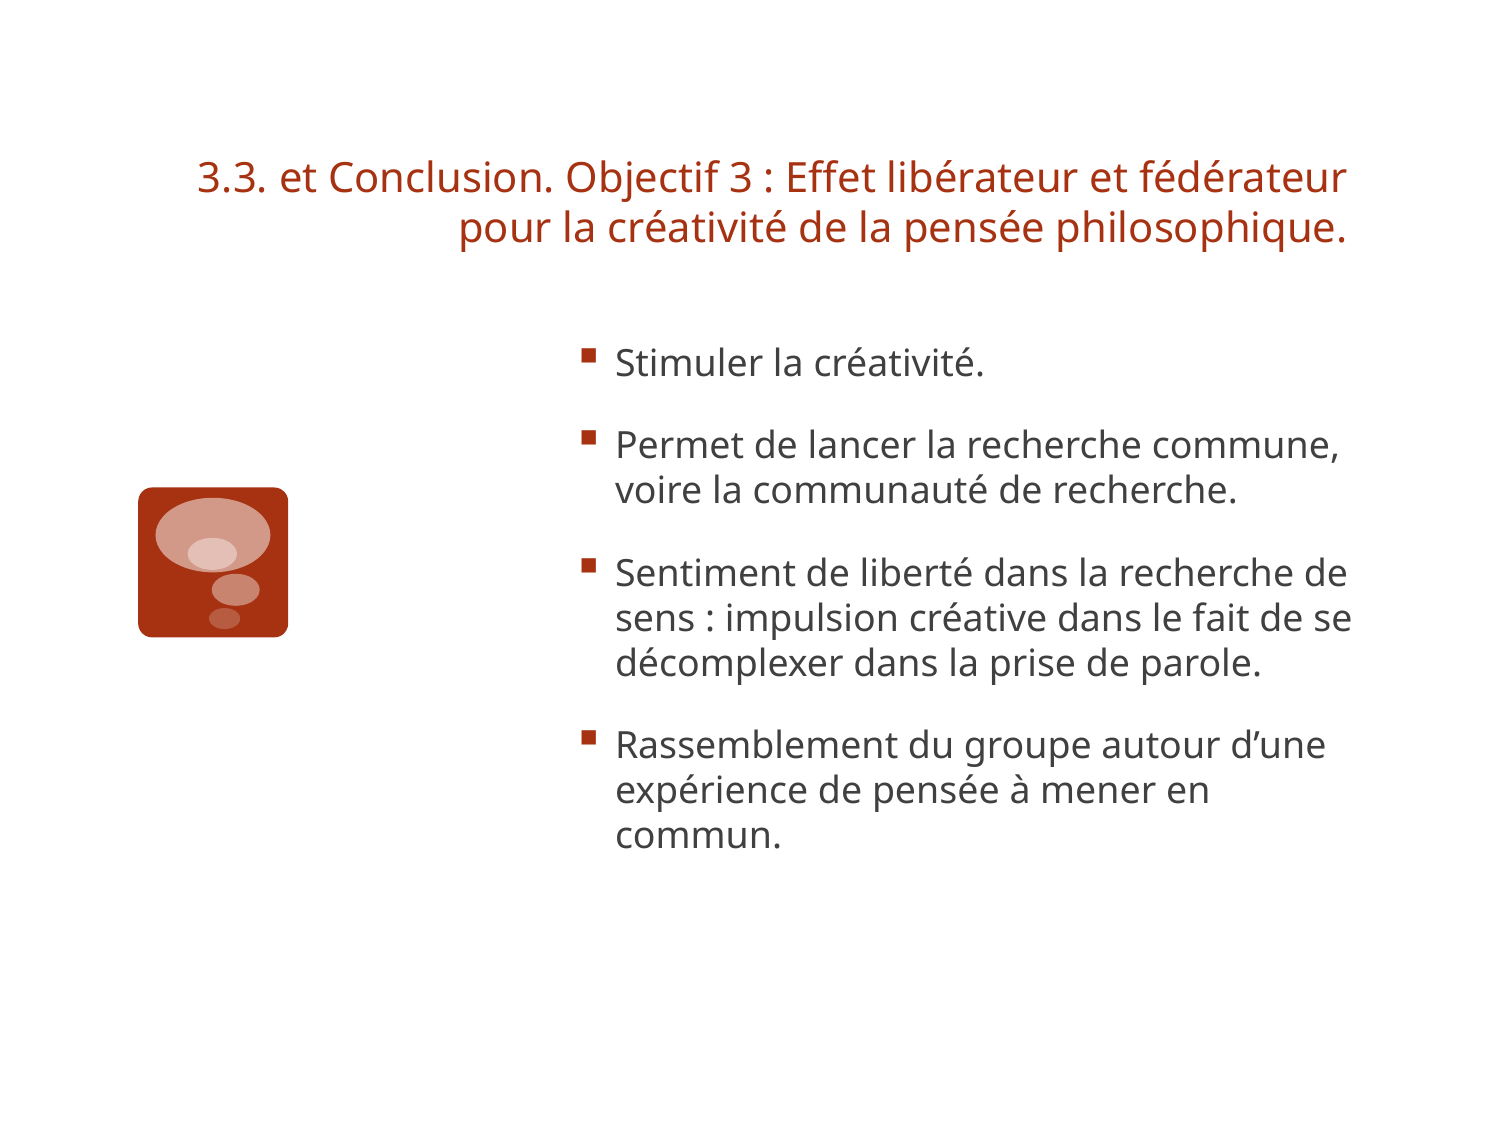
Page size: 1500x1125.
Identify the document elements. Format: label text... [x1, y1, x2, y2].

title 3.3. et Conclusion. Objectif 3 : Effet libérateur et fédérateur pour la créativité de la pensée philosophique. [122, 112, 1374, 258]
list Stimuler la créativité. Permet de lancer la recherche commune, voire la communauté de recherche. Sentiment de liberté dans la recherche de sens : impulsion créative dans le fait de se décomplexer dans la prise de parole. Rassemblement du groupe autour d’une expérience de pensée à mener en commun. [562, 331, 1374, 1005]
